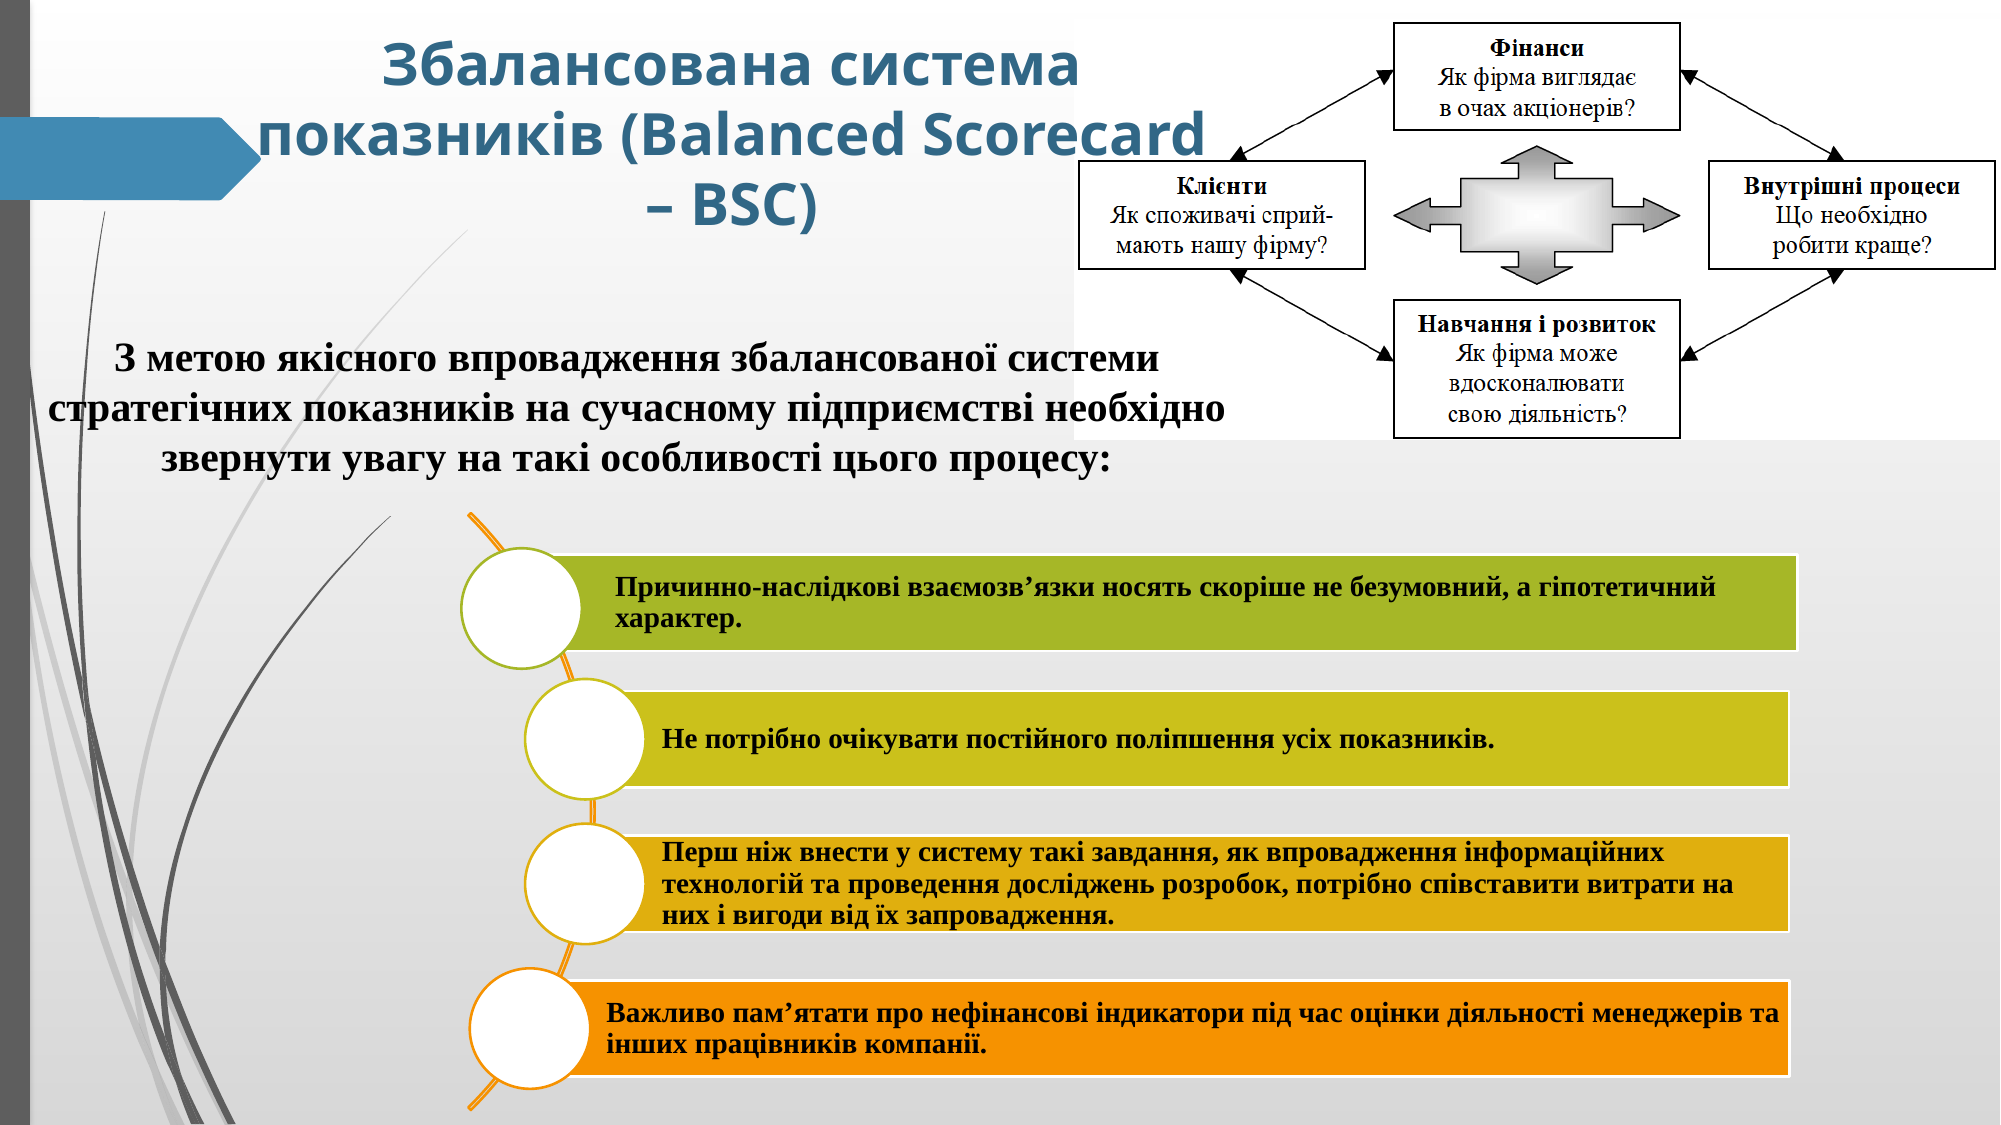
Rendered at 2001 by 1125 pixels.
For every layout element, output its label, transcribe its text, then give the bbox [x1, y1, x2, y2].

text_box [458, 497, 1798, 1125]
text_box Збалансована система показників (Balanced Scorecard – BSC) [234, 19, 1074, 245]
text_box З метою якісного впровадження збалансованої системи стратегічних показників на сучасному підприємстві необхідно звернути увагу на такі особливості цього процесу: [20, 322, 1254, 487]
picture [1074, 19, 2000, 441]
